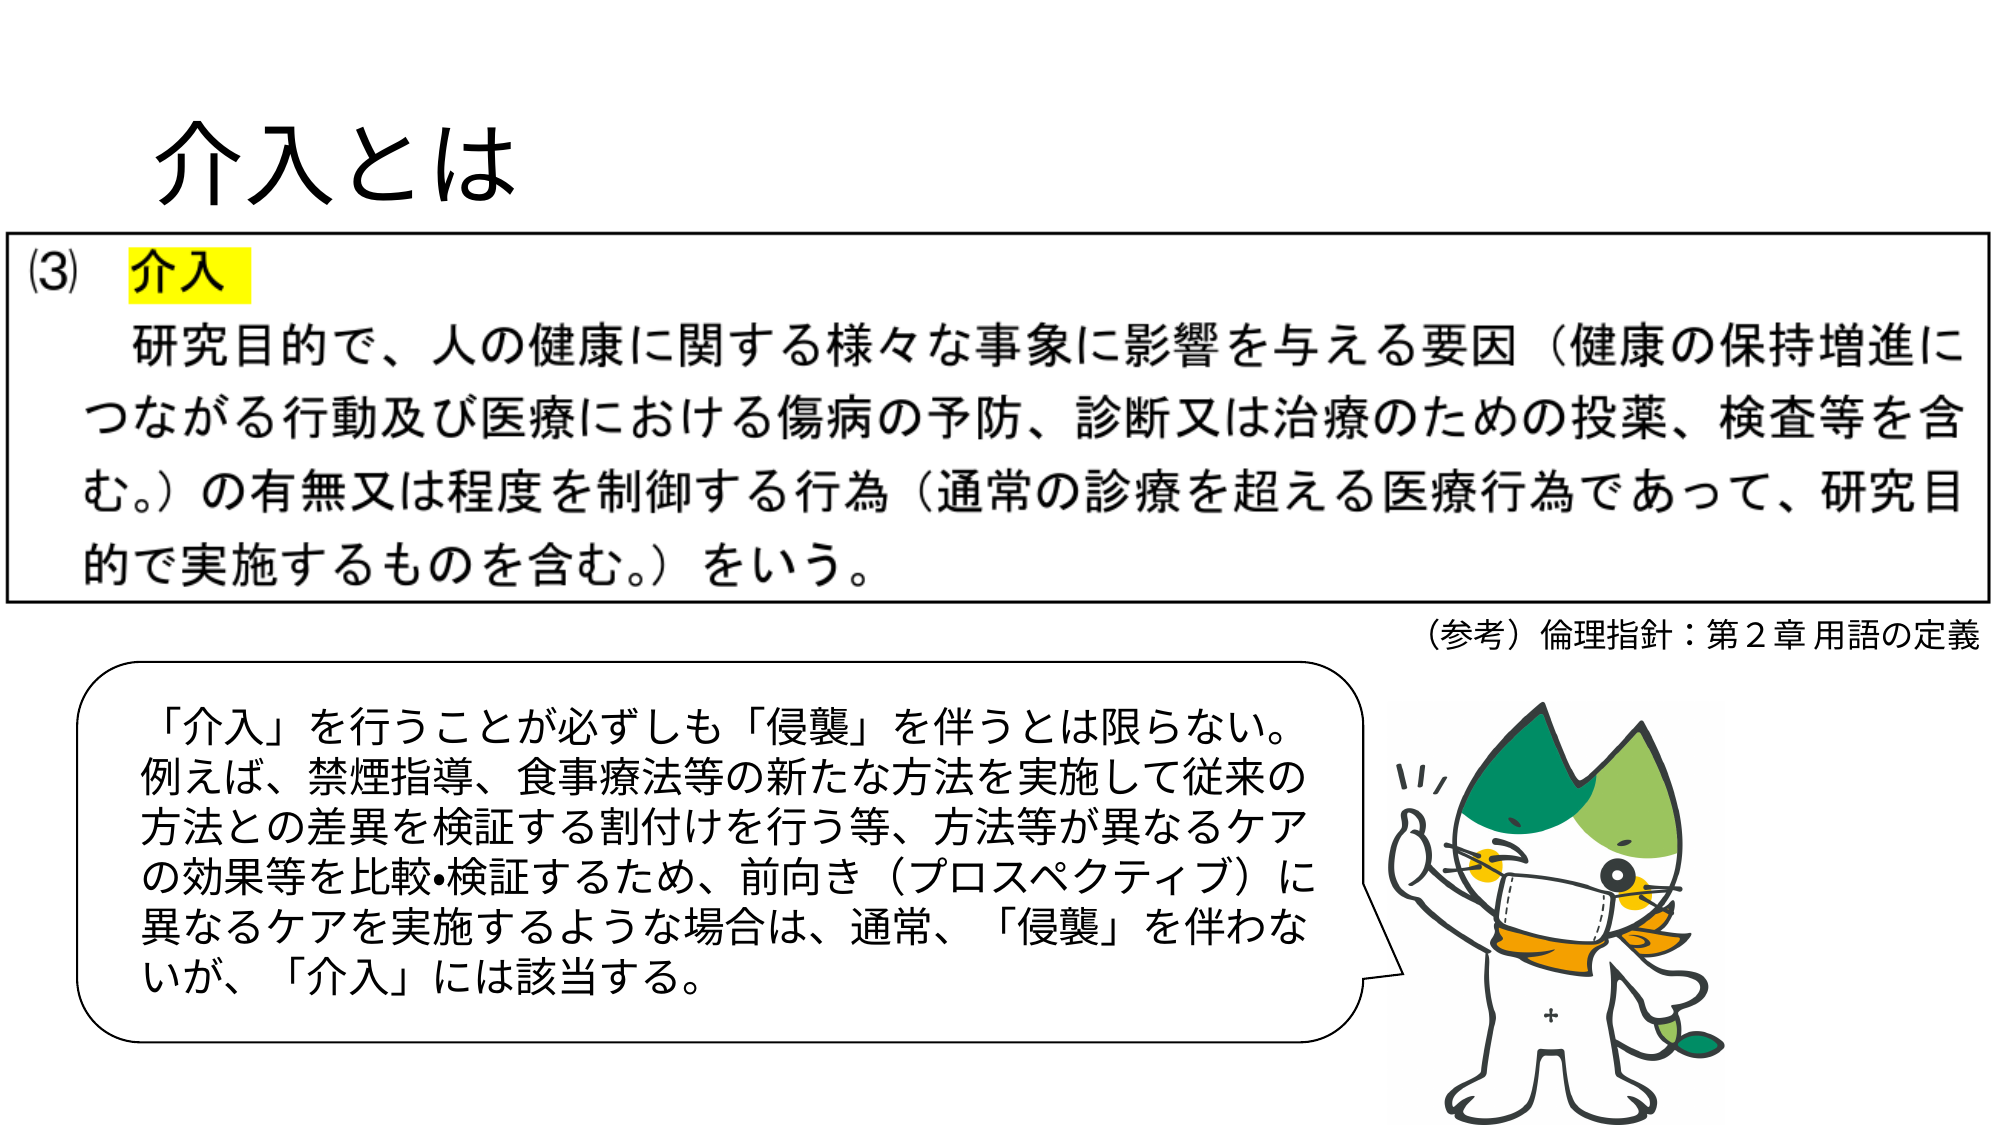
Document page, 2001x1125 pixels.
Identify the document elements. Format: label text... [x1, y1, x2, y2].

text_box （参考）倫理指針：第２章 用語の定義 [1392, 607, 1996, 662]
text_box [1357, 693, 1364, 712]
picture [0, 226, 2000, 607]
text_box [76, 660, 1387, 1044]
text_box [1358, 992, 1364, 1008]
picture [1387, 701, 1725, 1125]
title 介入とは [137, 59, 1863, 226]
